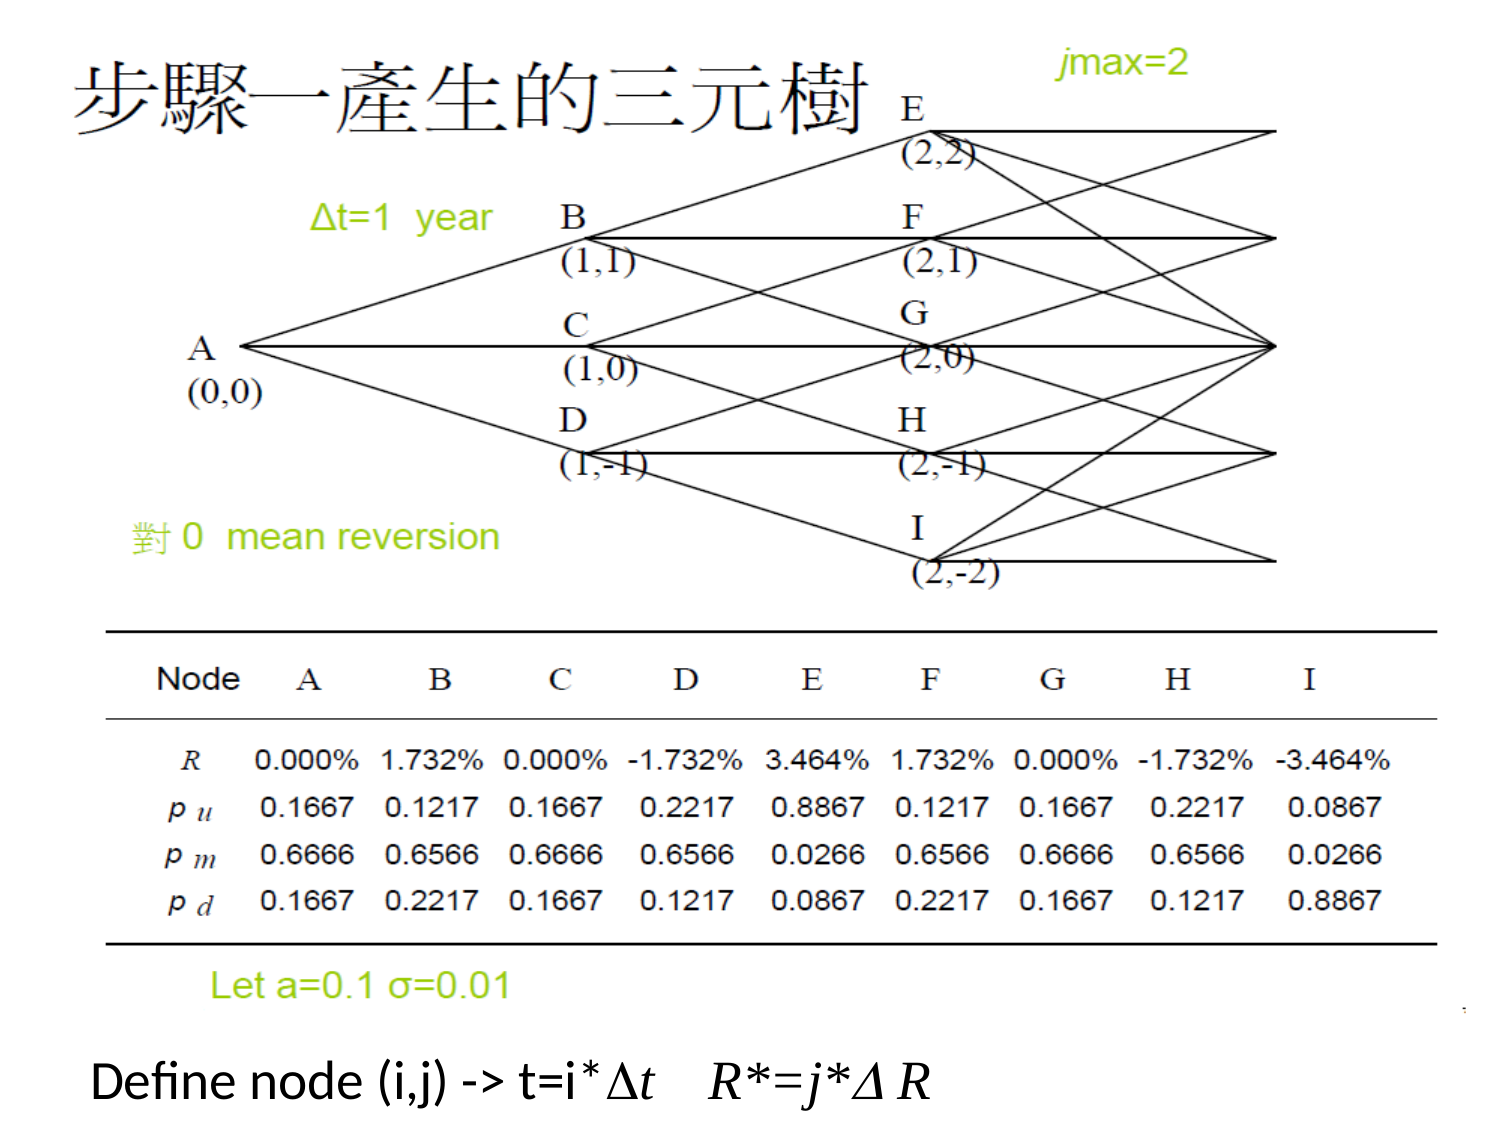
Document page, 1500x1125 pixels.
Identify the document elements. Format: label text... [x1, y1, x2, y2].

list Define node (i,j) -> t=i*Dt R*=j*D R [75, 1027, 1425, 1125]
picture [70, 0, 1490, 1020]
